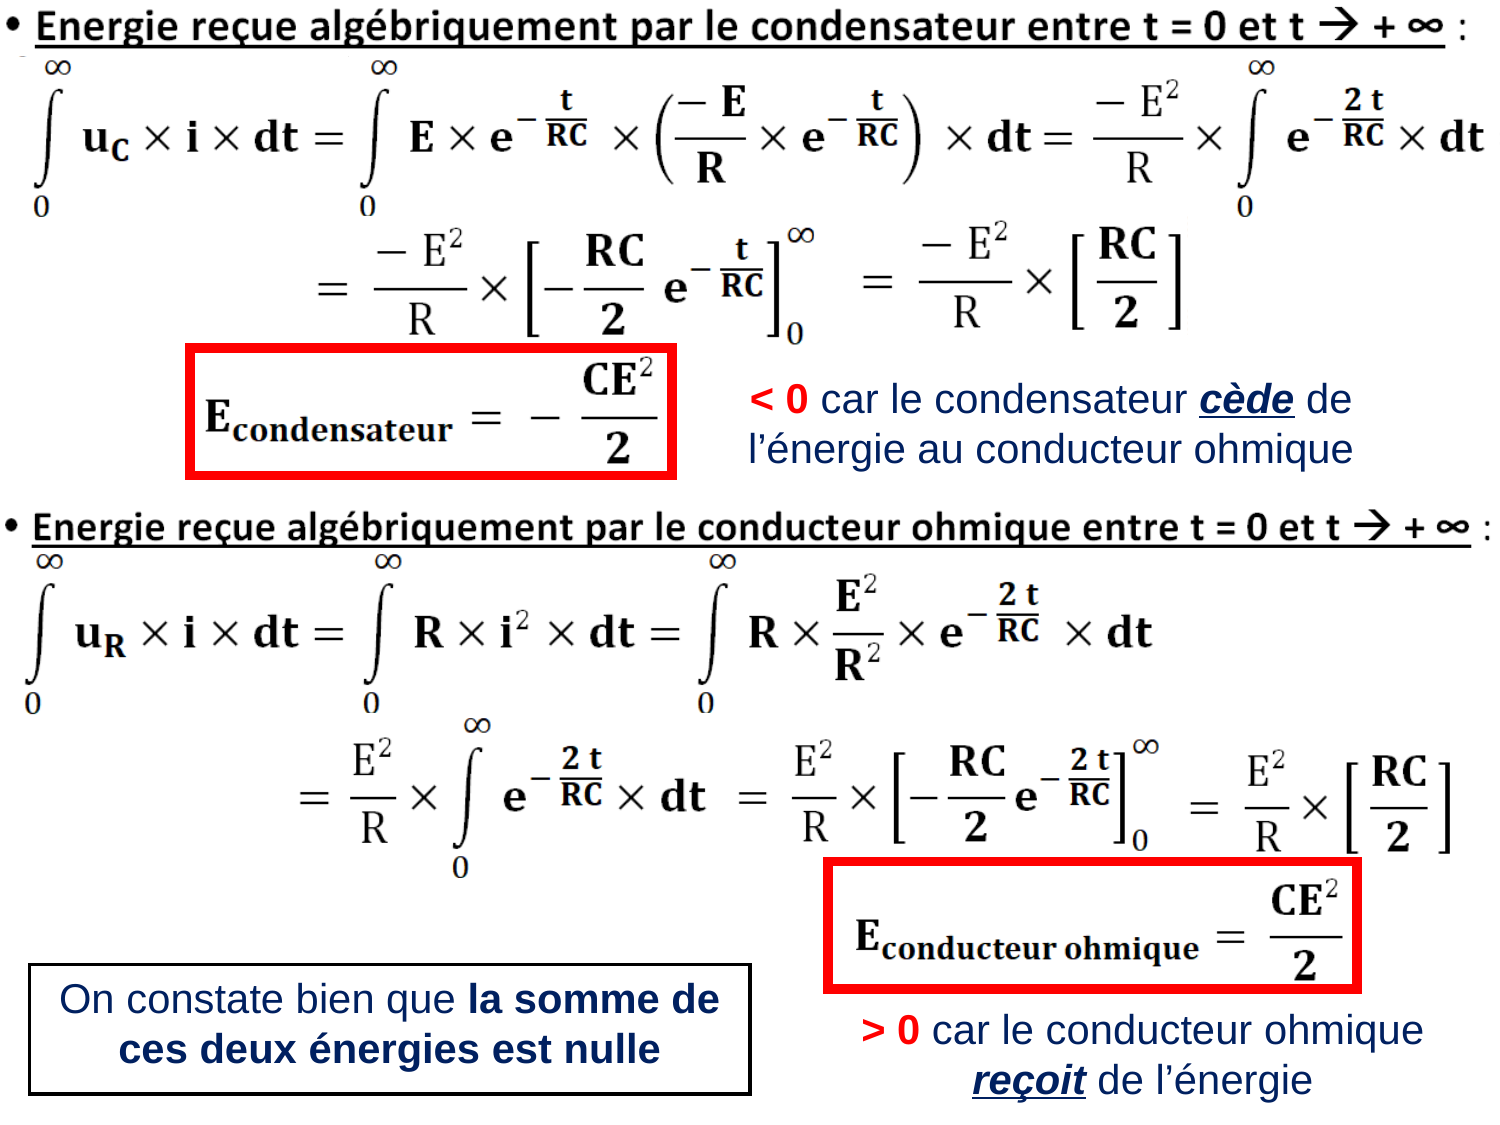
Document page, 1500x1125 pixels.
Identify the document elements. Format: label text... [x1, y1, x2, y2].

text_box On constate bien que la somme de ces deux énergies est nulle [29, 964, 750, 1094]
picture [0, 500, 1500, 879]
text_box > 0 car le conducteur ohmique reçoit de l’énergie [844, 995, 1442, 1125]
picture [194, 352, 668, 471]
picture [1183, 736, 1457, 856]
text_box < 0 car le condensateur cède de l’énergie au conducteur ohmique [690, 364, 1412, 495]
picture [0, 2, 1500, 347]
picture [832, 865, 1353, 985]
picture [735, 736, 1161, 853]
